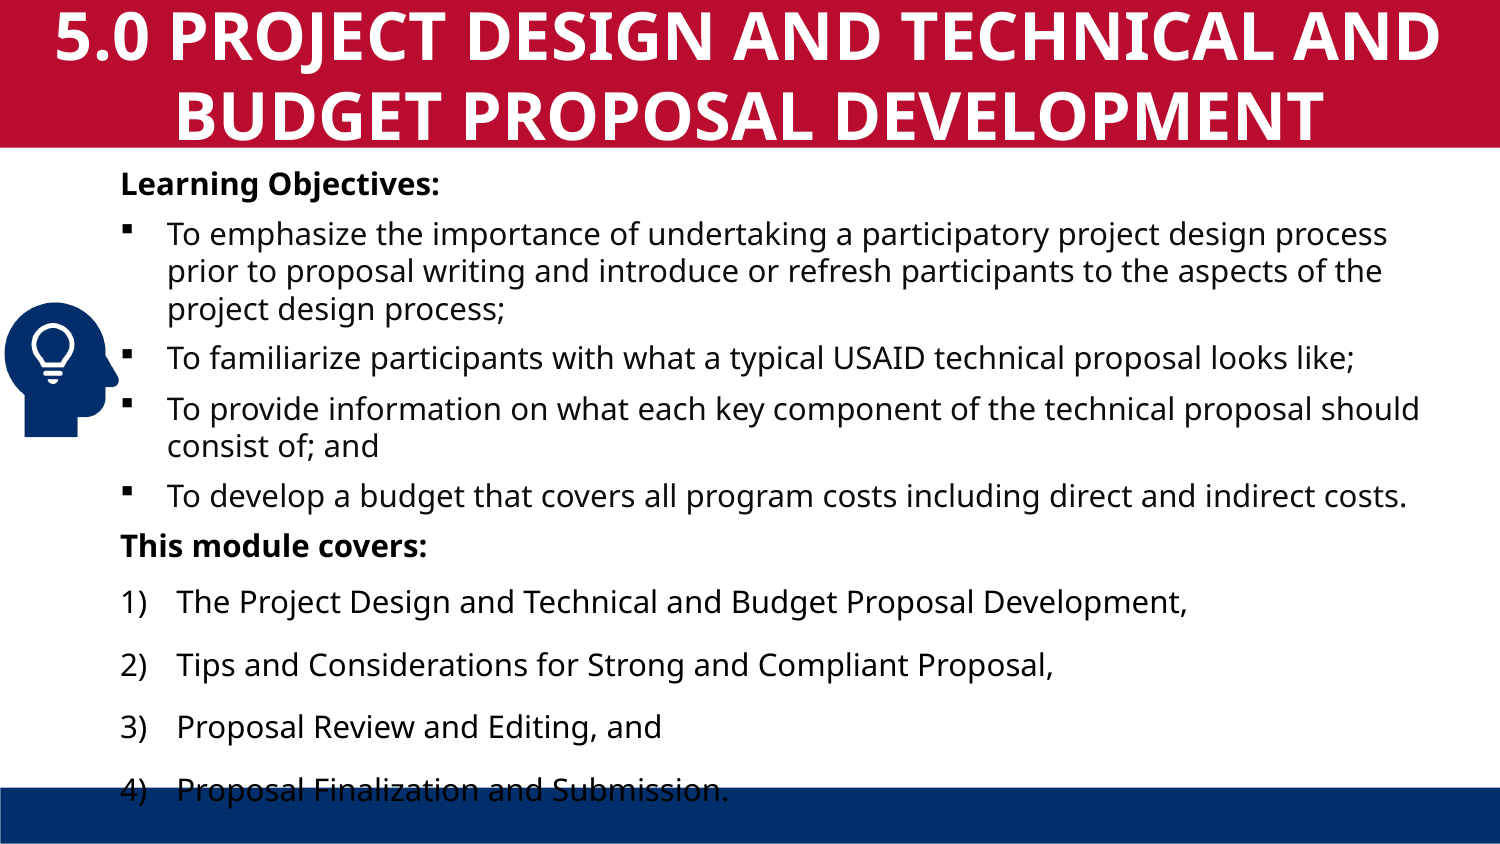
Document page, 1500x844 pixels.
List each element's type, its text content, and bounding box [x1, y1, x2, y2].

list Learning Objectives: To emphasize the importance of undertaking a participatory project design process prior to proposal writing and introduce or refresh participants to the aspects of the project design process; To familiarize participants with what a typical USAID technical proposal looks like; To provide information on what each key component of the technical proposal should consist of; and To develop a budget that covers all program costs including direct and indirect costs. This module covers: The Project Design and Technical and Budget Proposal Development, Tips and Considerations for Strong and Compliant Proposal, Proposal Review and Editing, and Proposal Finalization and Submission. [105, 148, 1478, 784]
picture [0, 300, 122, 442]
text_box 5.0 PROJECT DESIGN AND TECHNICAL AND BUDGET PROPOSAL DEVELOPMENT [0, 0, 1500, 148]
